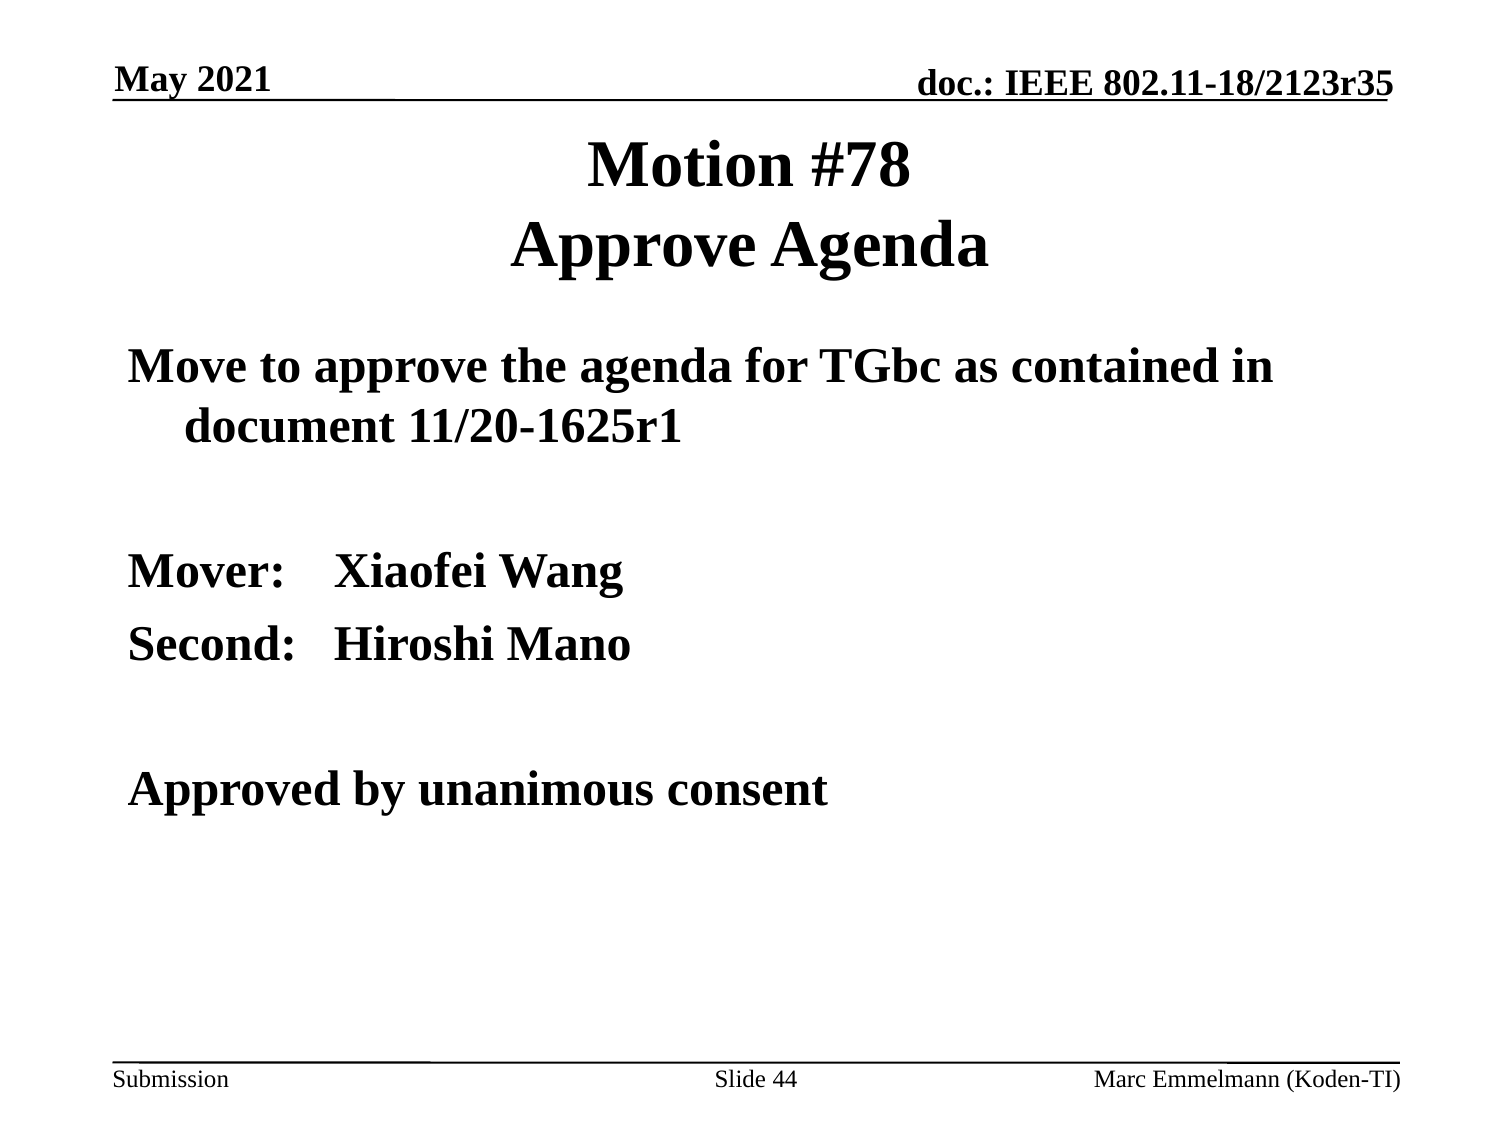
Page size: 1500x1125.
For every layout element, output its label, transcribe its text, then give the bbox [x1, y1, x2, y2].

footer Marc Emmelmann (Koden-TI) [878, 1061, 1402, 1093]
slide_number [114, 54, 423, 100]
title Motion #78 Approve Agenda [112, 112, 1388, 288]
list Move to approve the agenda for TGbc as contained in document 11/20-1625r1 Mover: Xiaofei Wang Second: Hiroshi Mano Approved by unanimous consent [112, 324, 1388, 1000]
slide_number Slide 44 [712, 1061, 800, 1123]
